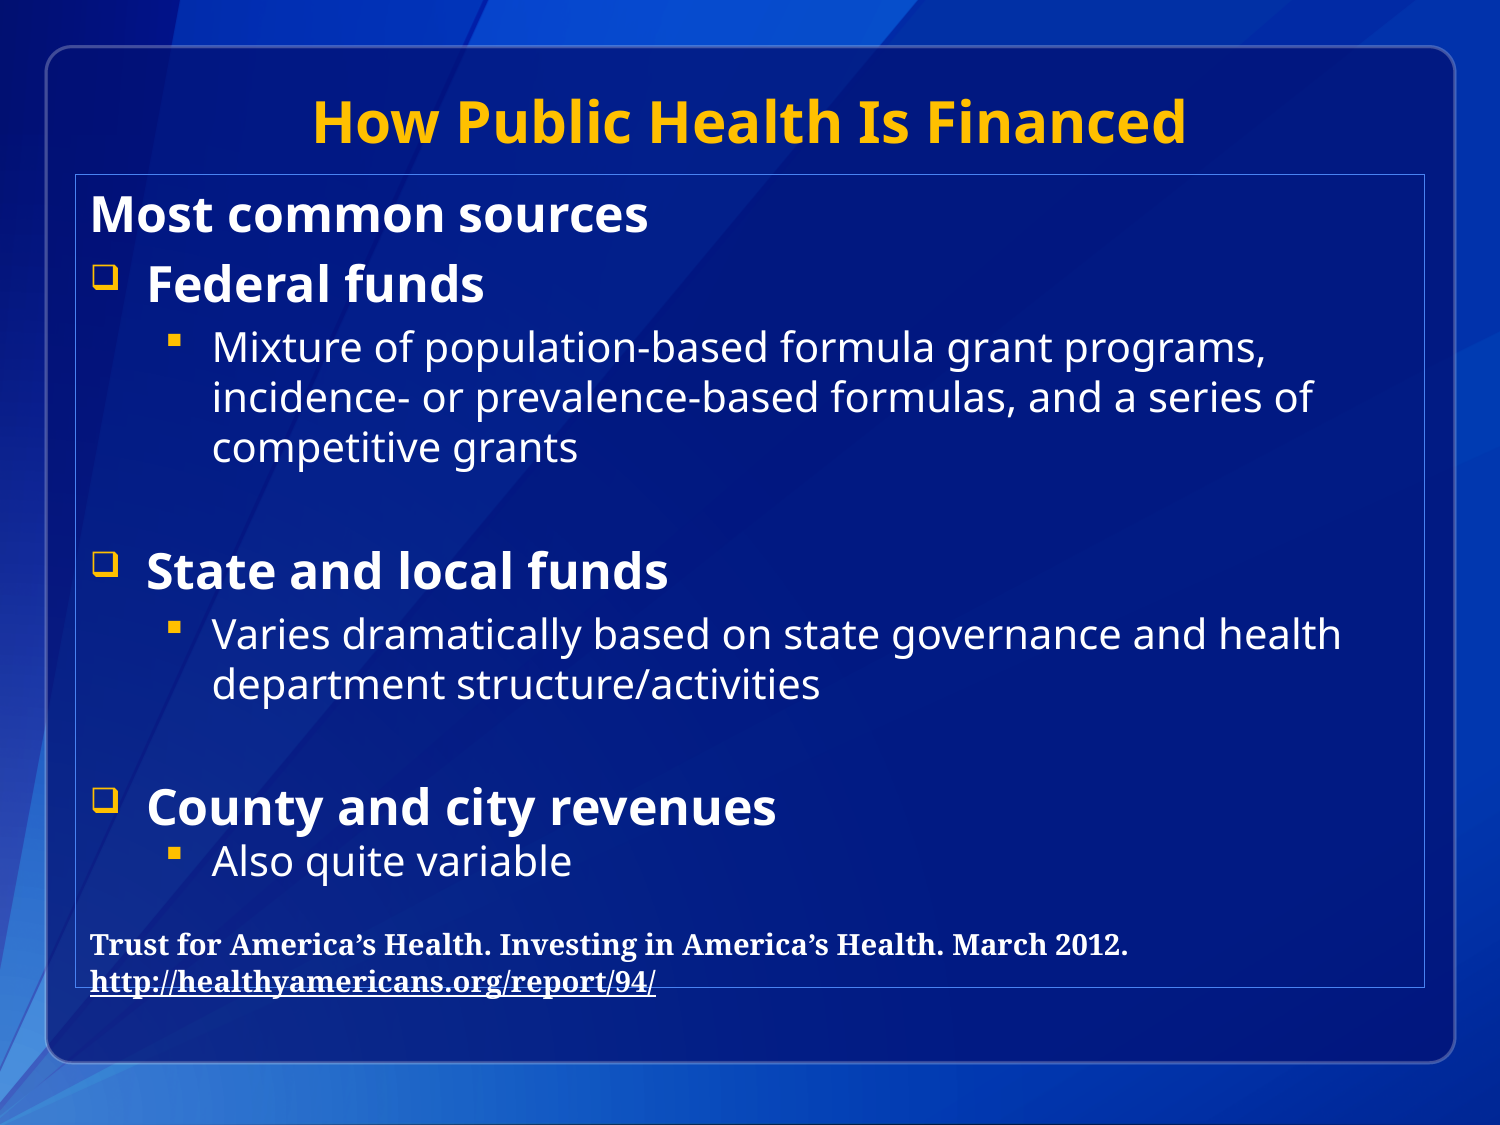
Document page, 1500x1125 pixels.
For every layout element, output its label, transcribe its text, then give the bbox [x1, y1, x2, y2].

picture [0, 0, 1500, 1125]
title How Public Health Is Financed [75, 50, 1425, 163]
list Most common sources Federal funds Mixture of population-based formula grant programs, incidence- or prevalence-based formulas, and a series of competitive grants State and local funds Varies dramatically based on state governance and health department structure/activities County and city revenues Also quite variable Trust for America’s Health. Investing in America’s Health. March 2012. http://healthyamericans.org/report/94/ [75, 174, 1425, 988]
